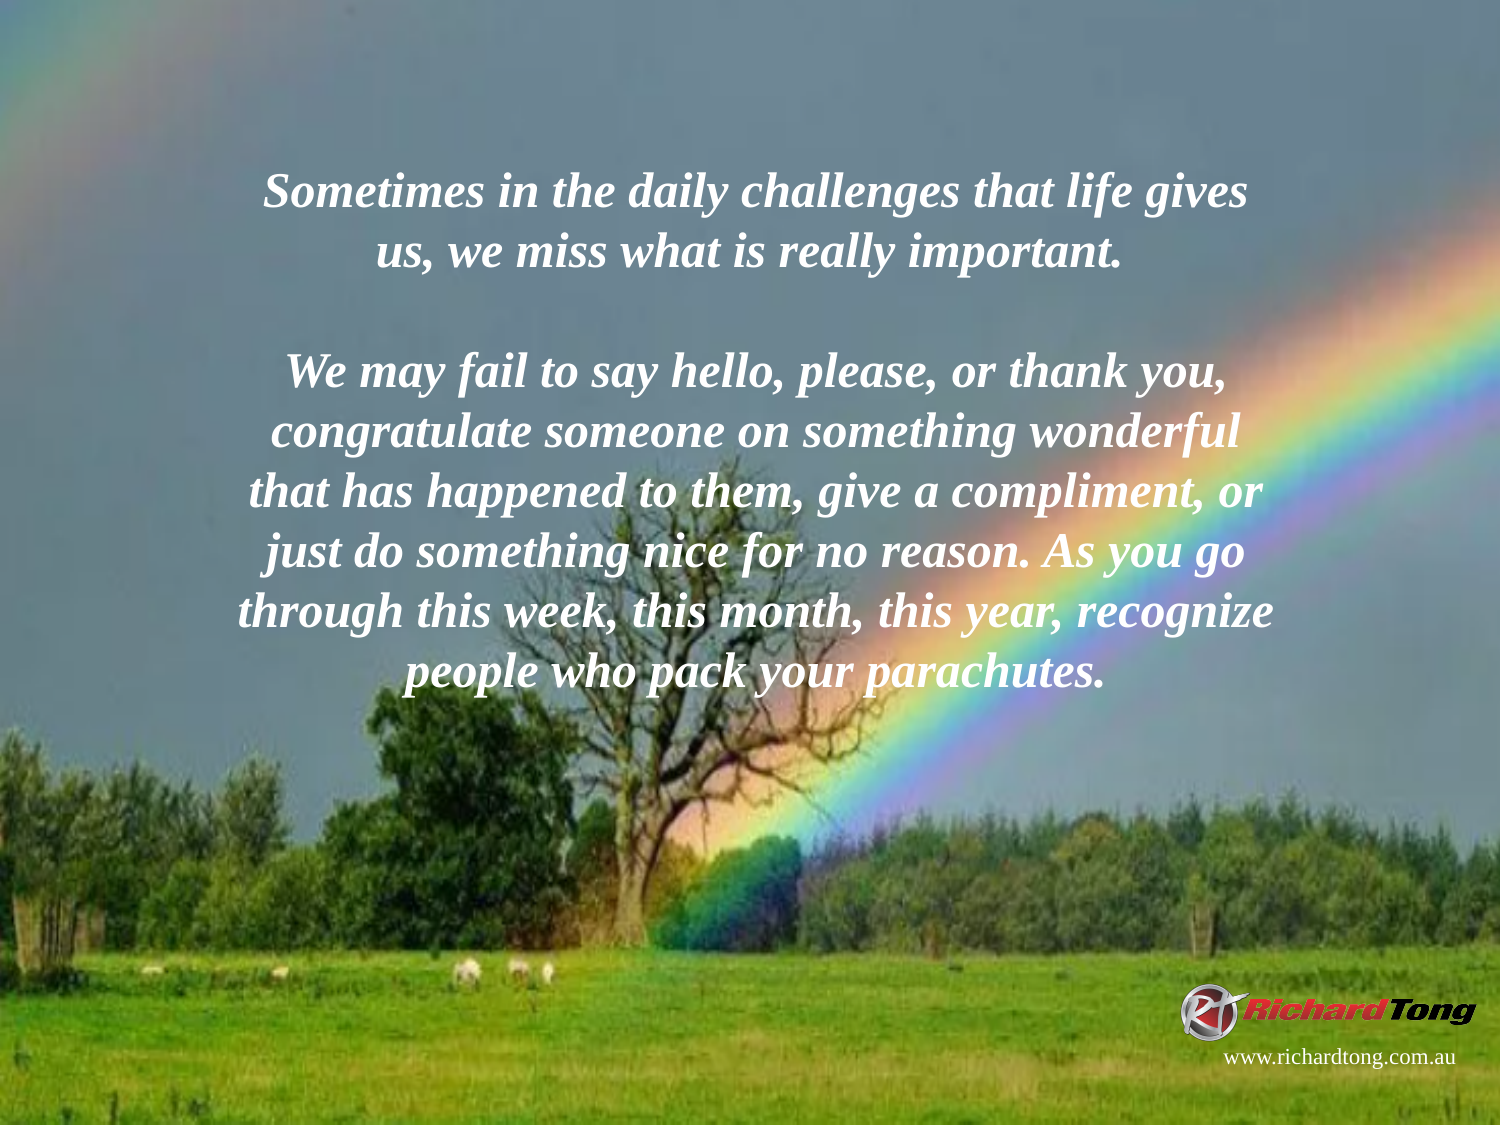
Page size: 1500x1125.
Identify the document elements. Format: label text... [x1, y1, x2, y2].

picture [0, 0, 1500, 1125]
text_box Sometimes in the daily challenges that life gives us, we miss what is really important. We may fail to say hello, please, or thank you, congratulate someone on something wonderful that has happened to them, give a compliment, or just do something nice for no reason. As you go through this week, this month, this year, recognize people who pack your parachutes. [212, 149, 1300, 705]
